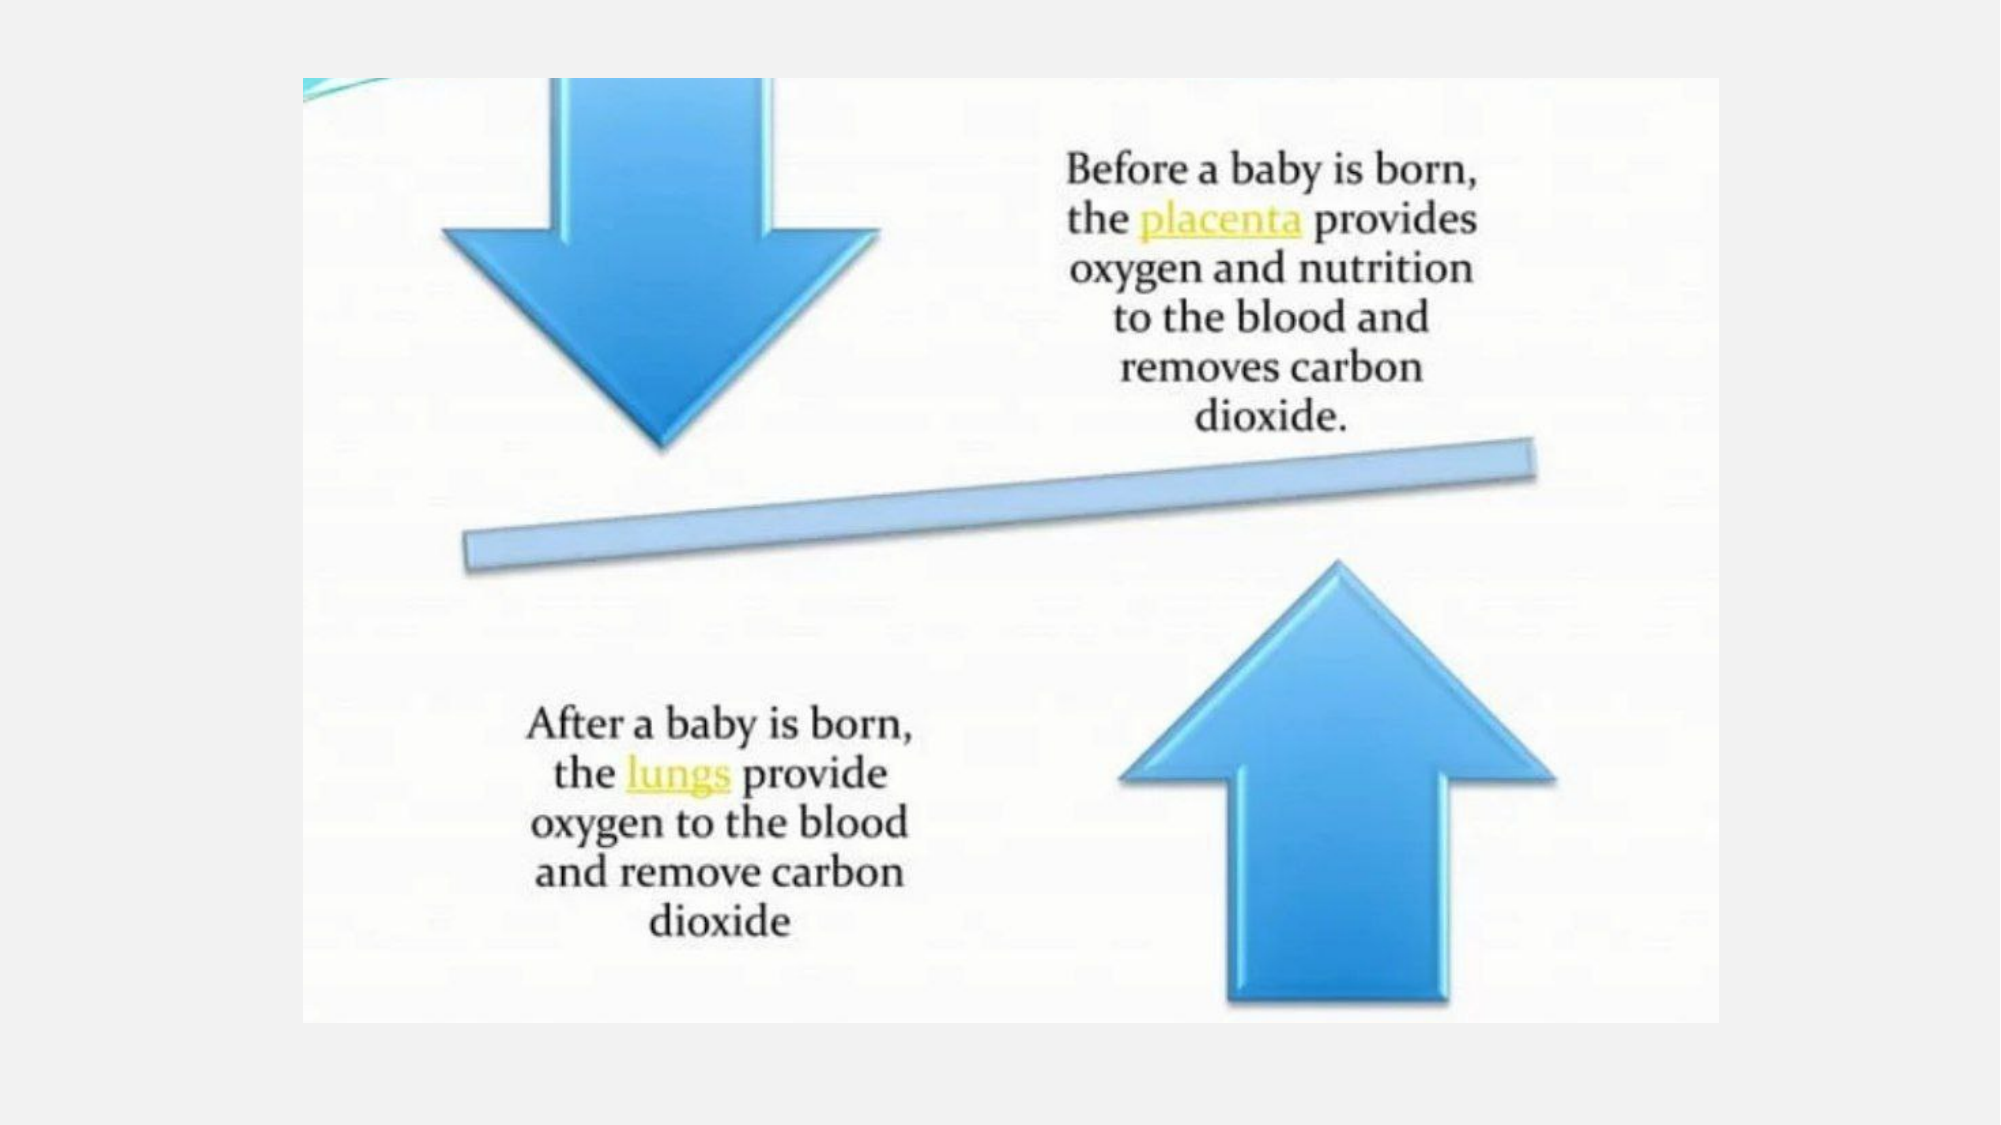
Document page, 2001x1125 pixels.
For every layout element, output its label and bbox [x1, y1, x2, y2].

picture [303, 78, 1719, 1023]
